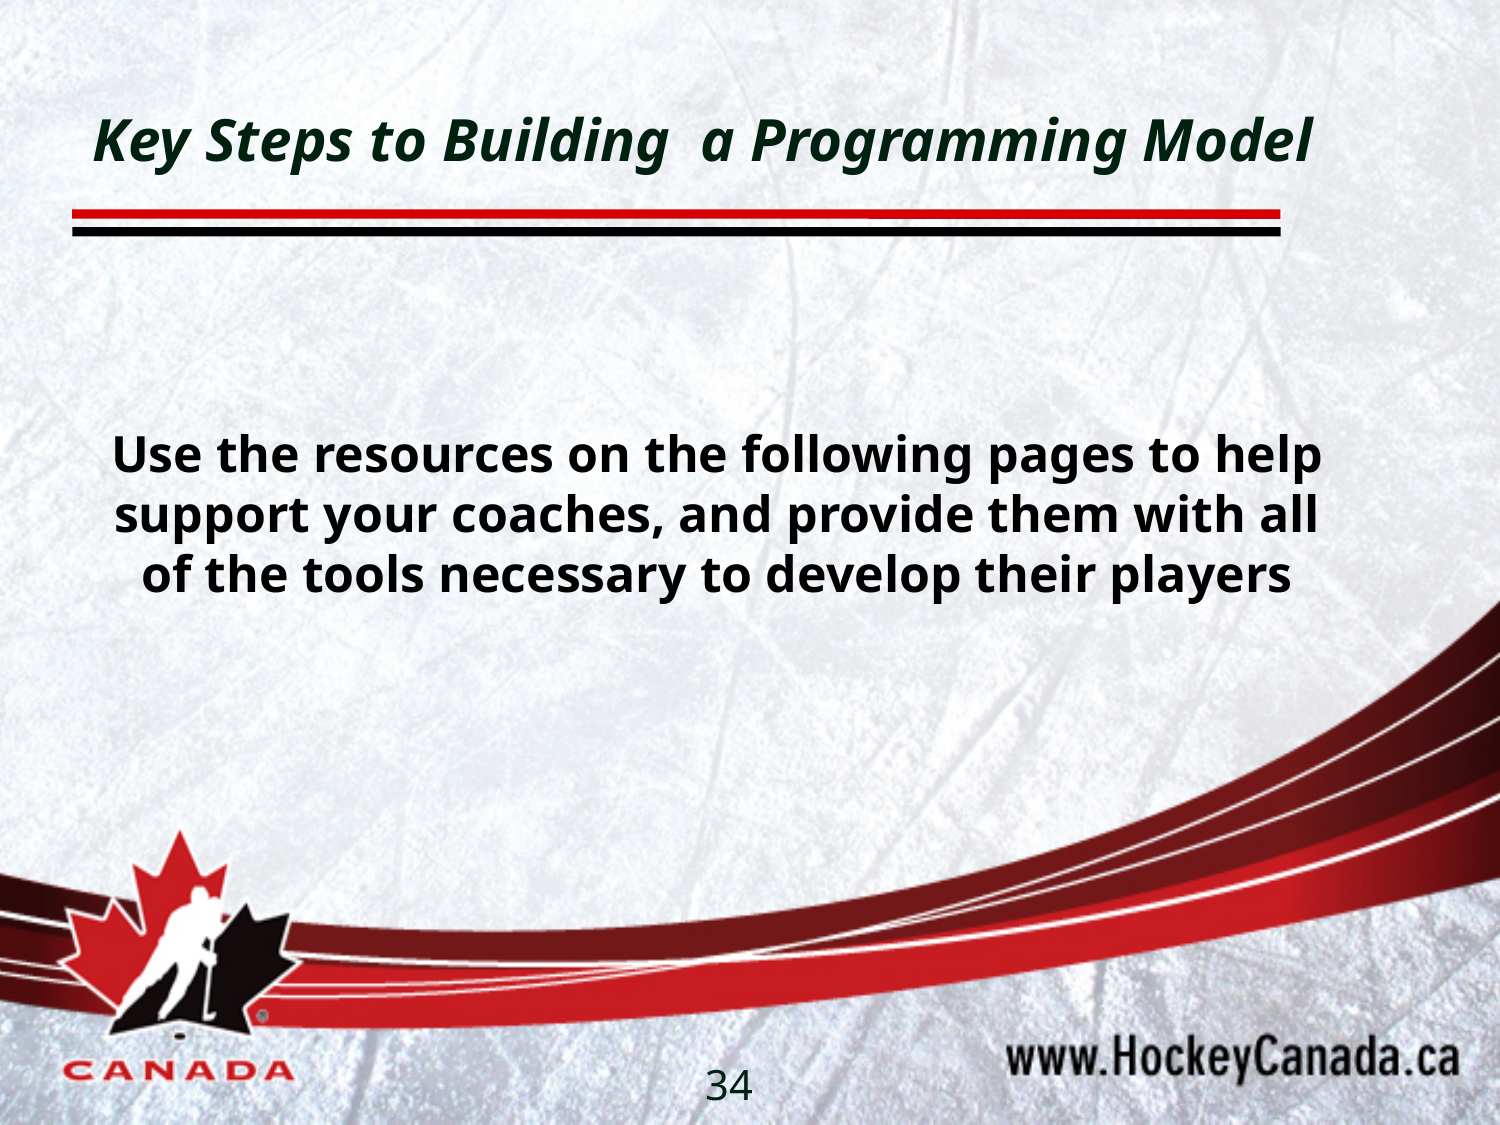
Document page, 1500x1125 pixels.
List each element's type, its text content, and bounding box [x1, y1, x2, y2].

picture [0, 0, 1500, 1125]
title Key Steps to Building a Programming Model [77, 37, 1380, 238]
text_box Use the resources on the following pages to help support your coaches, and provide them with all of the tools necessary to develop their players [70, 414, 1365, 655]
slide_number 34 [572, 1049, 886, 1125]
